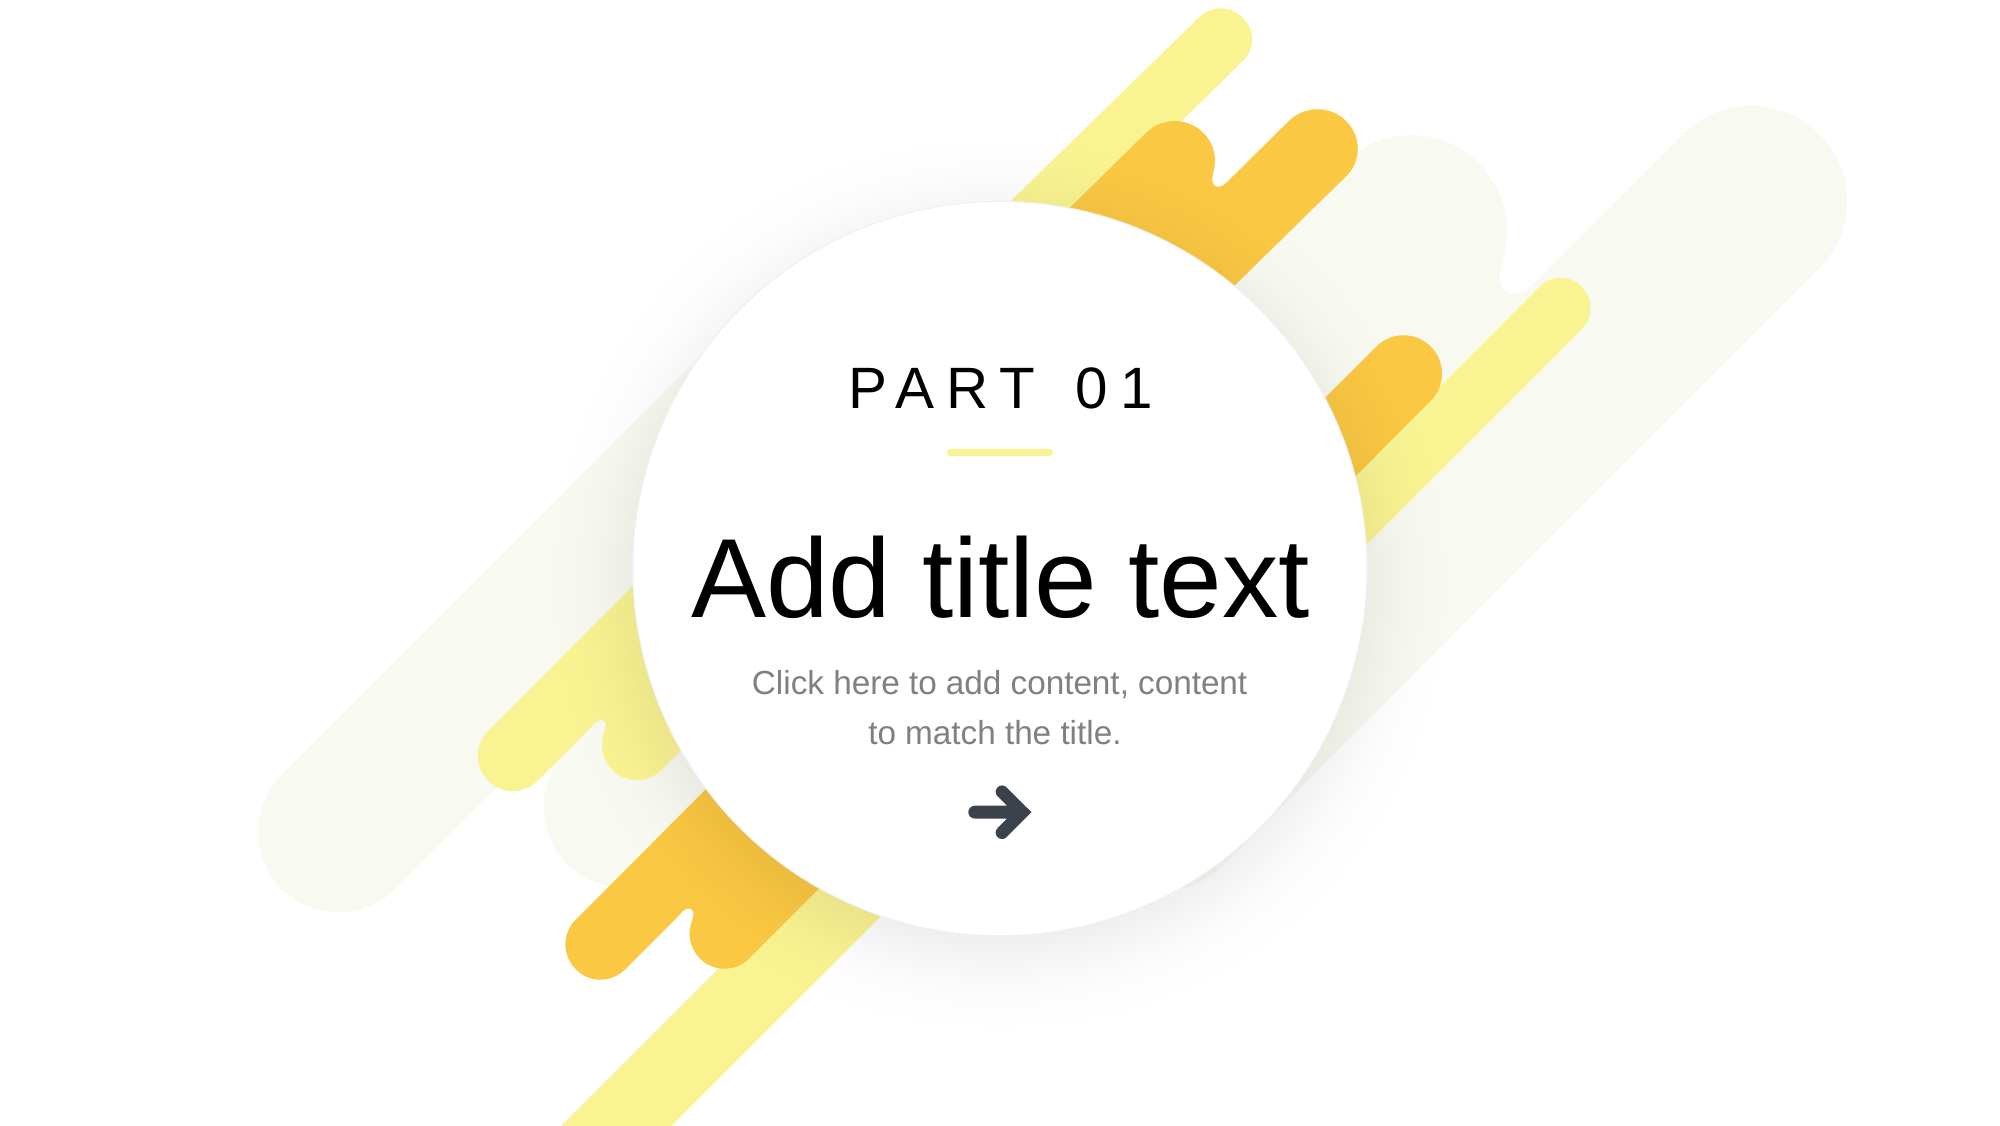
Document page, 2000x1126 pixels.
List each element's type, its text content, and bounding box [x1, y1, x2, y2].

text_box [1244, 105, 1847, 722]
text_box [824, 342, 1177, 453]
text_box Click here to add content, content to match the title. [731, 643, 1269, 759]
text_box [258, 408, 648, 913]
text_box [477, 612, 655, 792]
text_box [631, 200, 1369, 937]
text_box [1337, 335, 1443, 461]
text_box [565, 815, 790, 980]
text_box Add title text [676, 497, 1325, 648]
text_box [1077, 109, 1358, 278]
text_box [967, 784, 1033, 841]
text_box [1372, 277, 1591, 525]
text_box [543, 720, 679, 887]
text_box [1019, 8, 1253, 200]
text_box [561, 919, 849, 1126]
